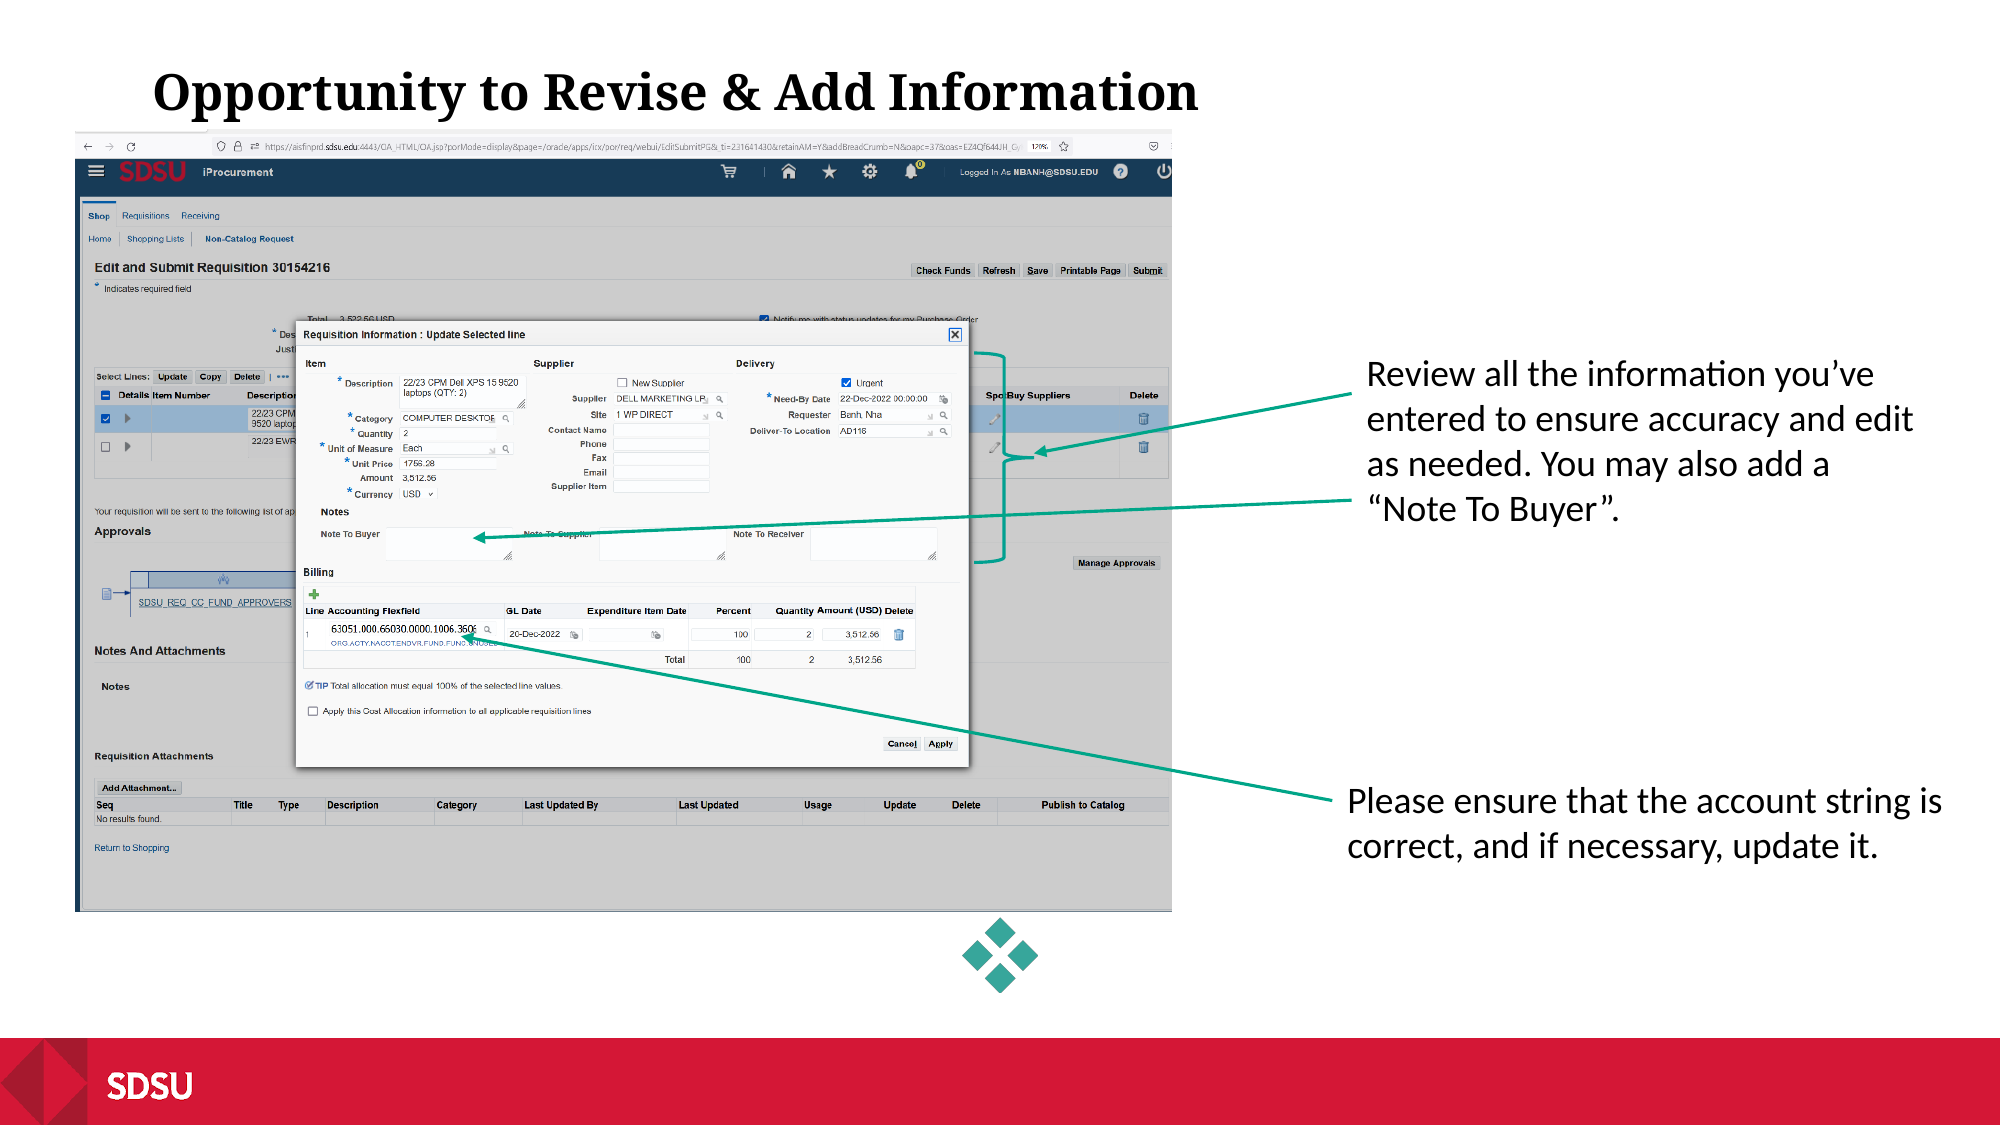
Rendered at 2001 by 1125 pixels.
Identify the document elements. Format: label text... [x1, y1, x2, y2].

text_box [460, 635, 1333, 801]
picture [962, 917, 1038, 993]
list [75, 129, 1172, 912]
title Opportunity to Revise & Add Information [137, 59, 1863, 142]
text_box Review all the information you’ve entered to ensure accuracy and edit as needed. You may also add a “Note To Buyer”. [1351, 341, 1933, 537]
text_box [1033, 393, 1352, 454]
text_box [472, 499, 1352, 539]
picture [0, 1038, 2000, 1125]
text_box Please ensure that the account string is correct, and if necessary, update it. [1332, 768, 1979, 874]
